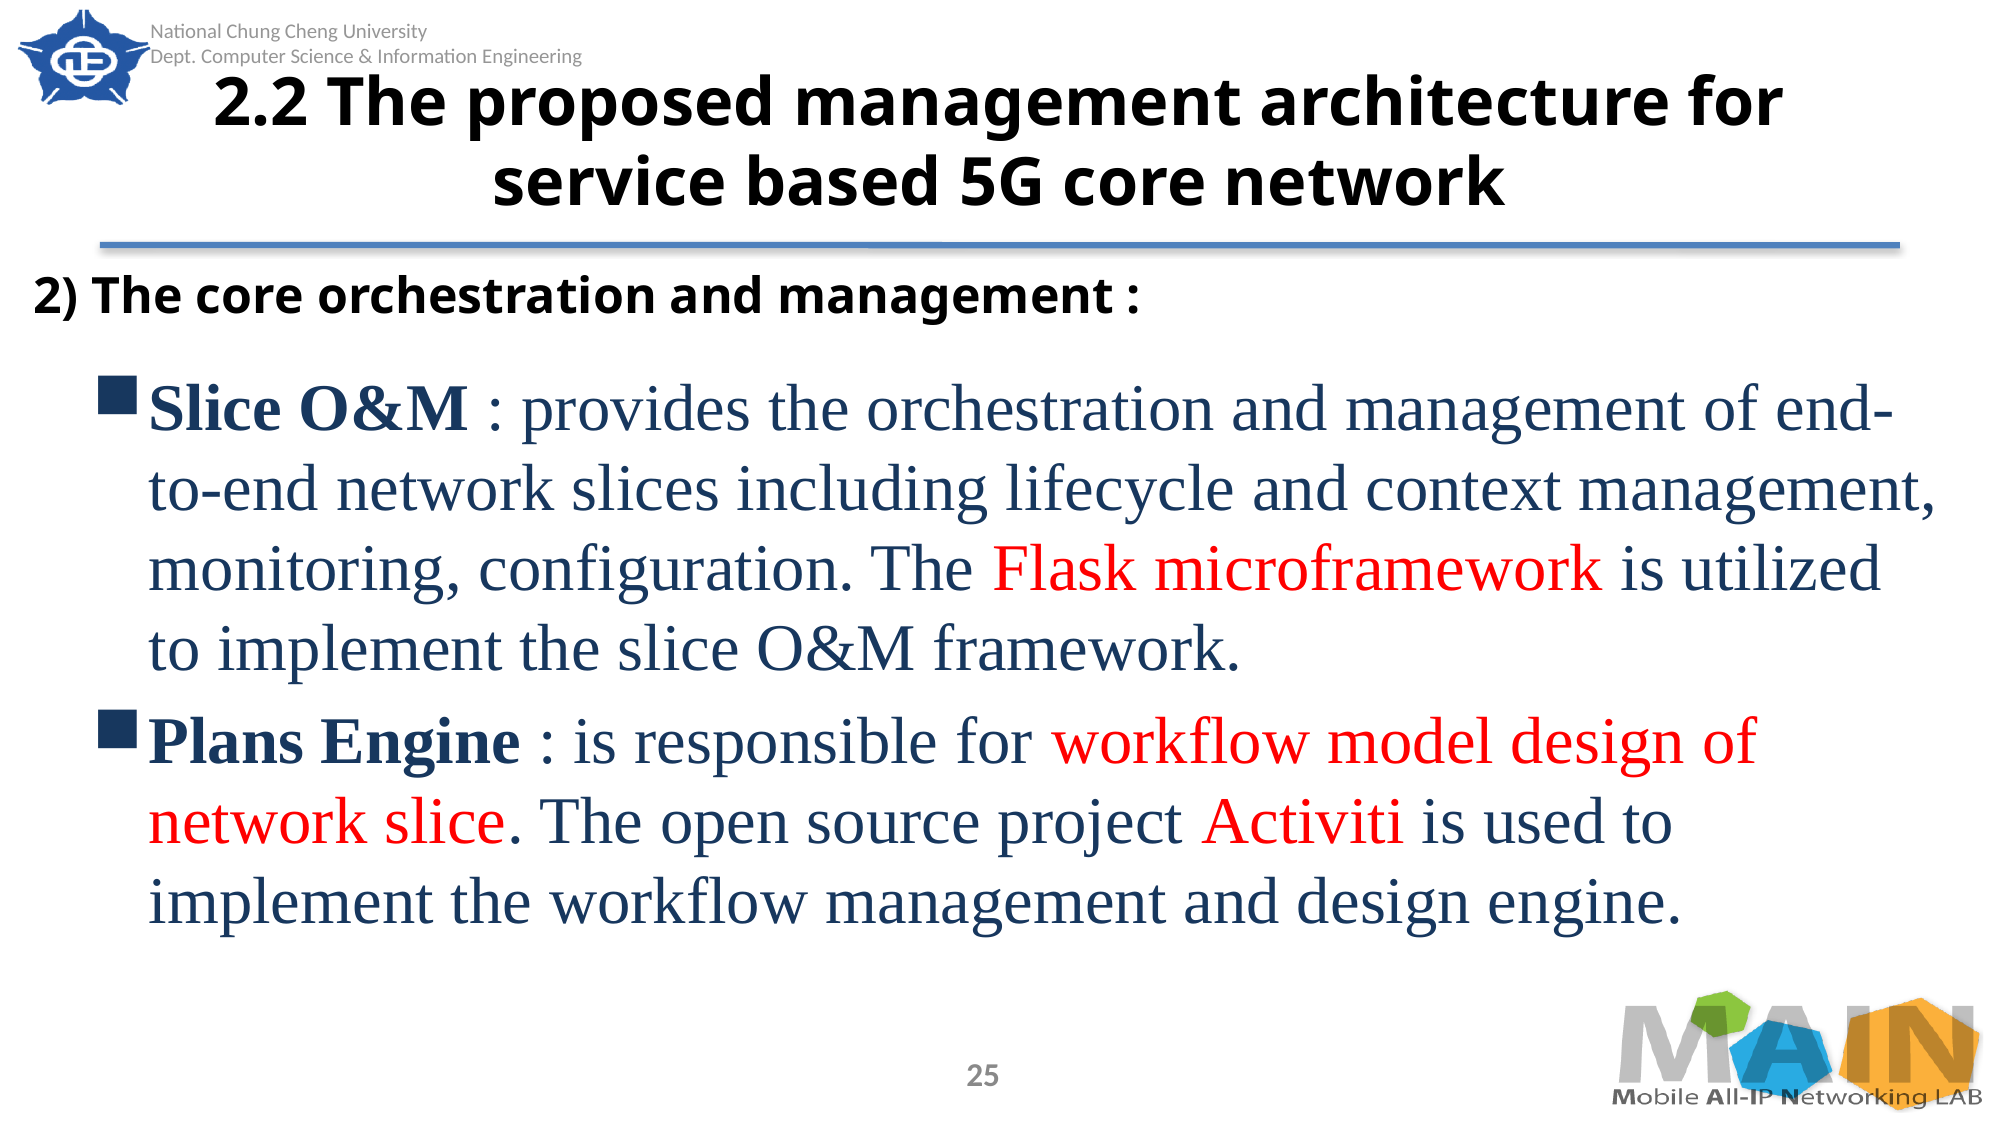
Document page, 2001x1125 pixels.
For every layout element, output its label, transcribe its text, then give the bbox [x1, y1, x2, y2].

picture [1400, 987, 1984, 1113]
list Slice O&M : provides the orchestration and management of end-to-end network slices including lifecycle and context management, monitoring, configuration. The Flask microframework is utilized to implement the slice O&M framework. Plans Engine : is responsible for workflow model design of network slice. The open source project Activiti is used to implement the workflow management and design engine. [77, 356, 1966, 1100]
picture [0, 0, 168, 113]
text_box 2) The core orchestration and management : [18, 256, 1950, 332]
title 2.2 The proposed management architecture for service based 5G core network [99, 44, 1901, 233]
